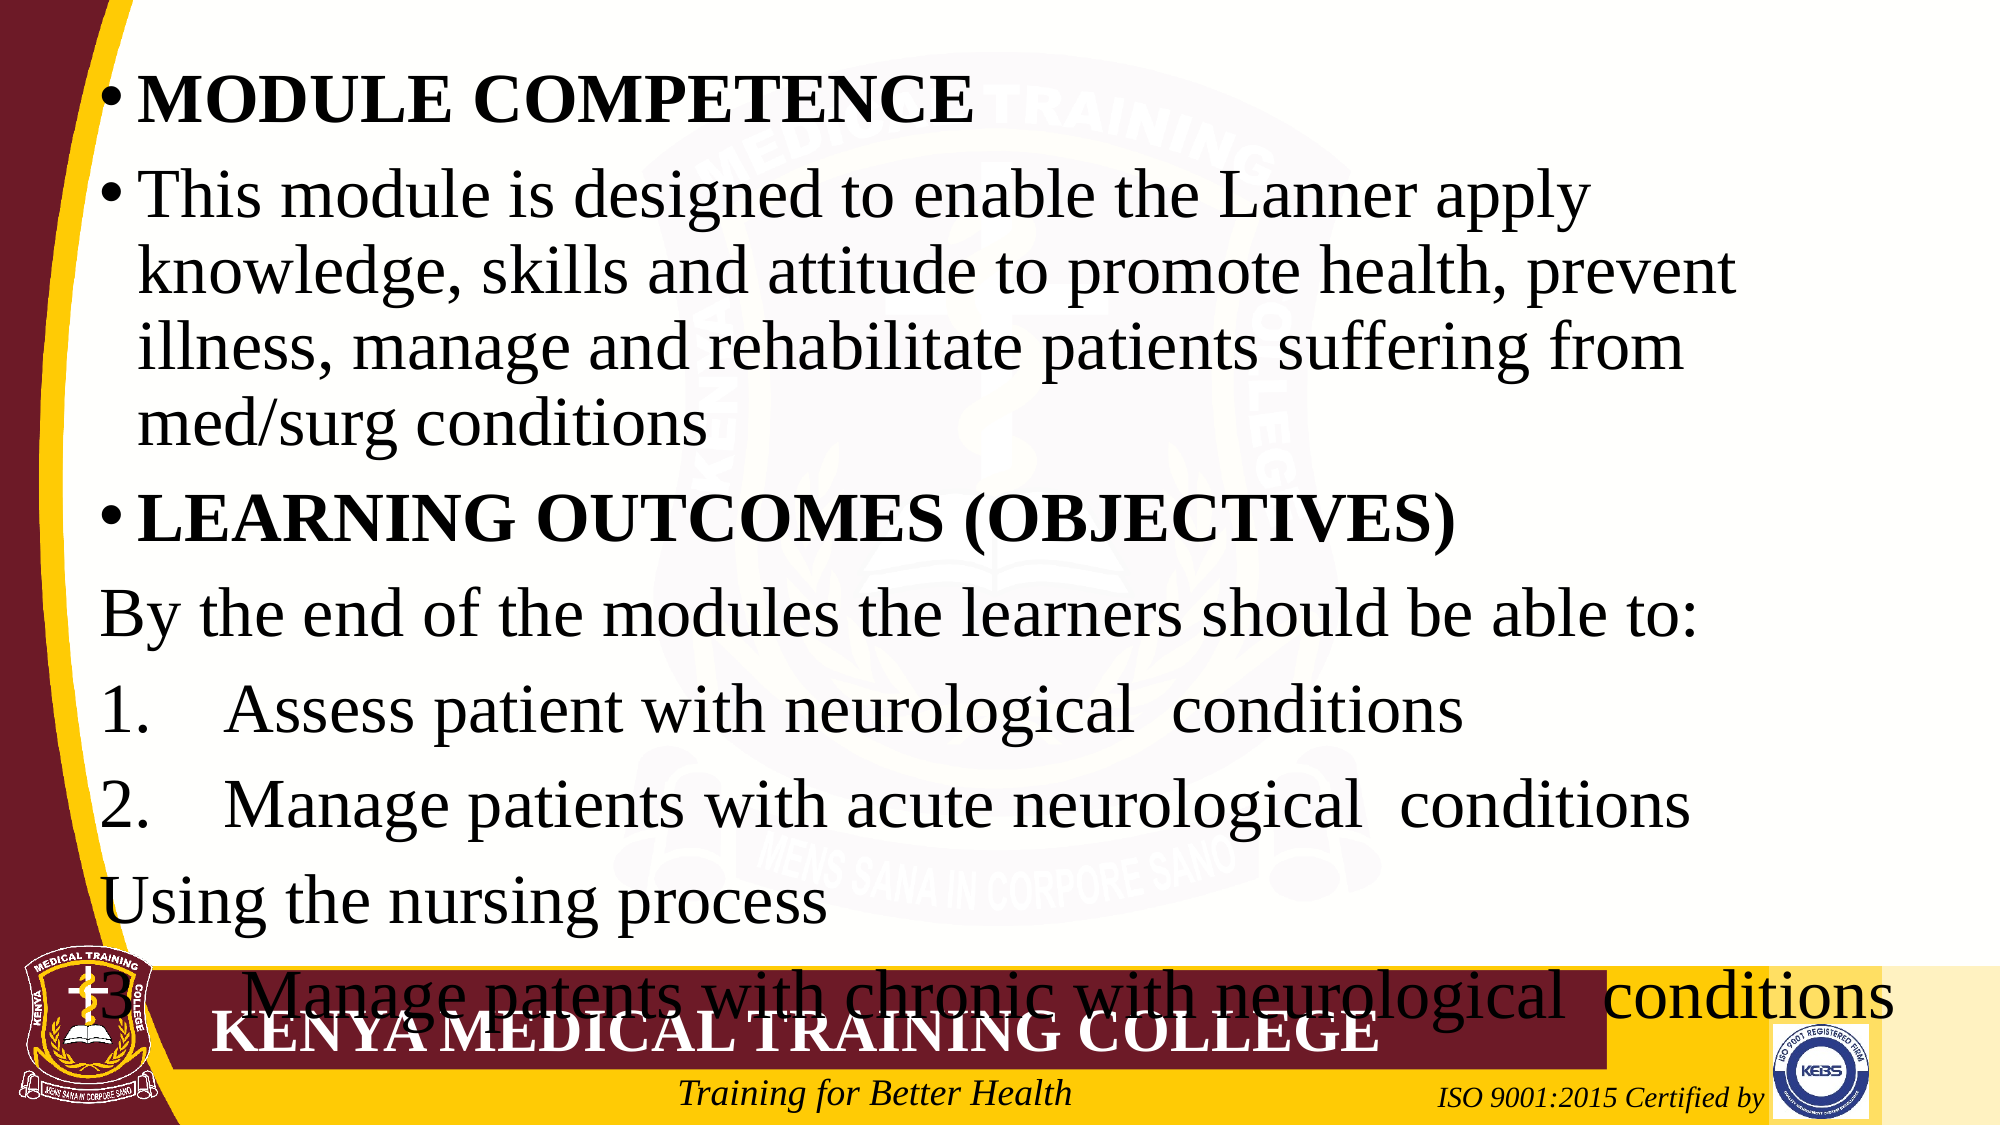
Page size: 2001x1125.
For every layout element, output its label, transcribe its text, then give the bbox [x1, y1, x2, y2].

picture [0, 0, 2000, 1125]
list MODULE COMPETENCE This module is designed to enable the Lanner apply knowledge, skills and attitude to promote health, prevent illness, manage and rehabilitate patients suffering from med/surg conditions LEARNING OUTCOMES (OBJECTIVES) By the end of the modules the learners should be able to: Assess patient with neurological conditions Manage patients with acute neurological conditions Using the nursing process 3 Manage patents with chronic with neurological conditions [84, 53, 1924, 1066]
